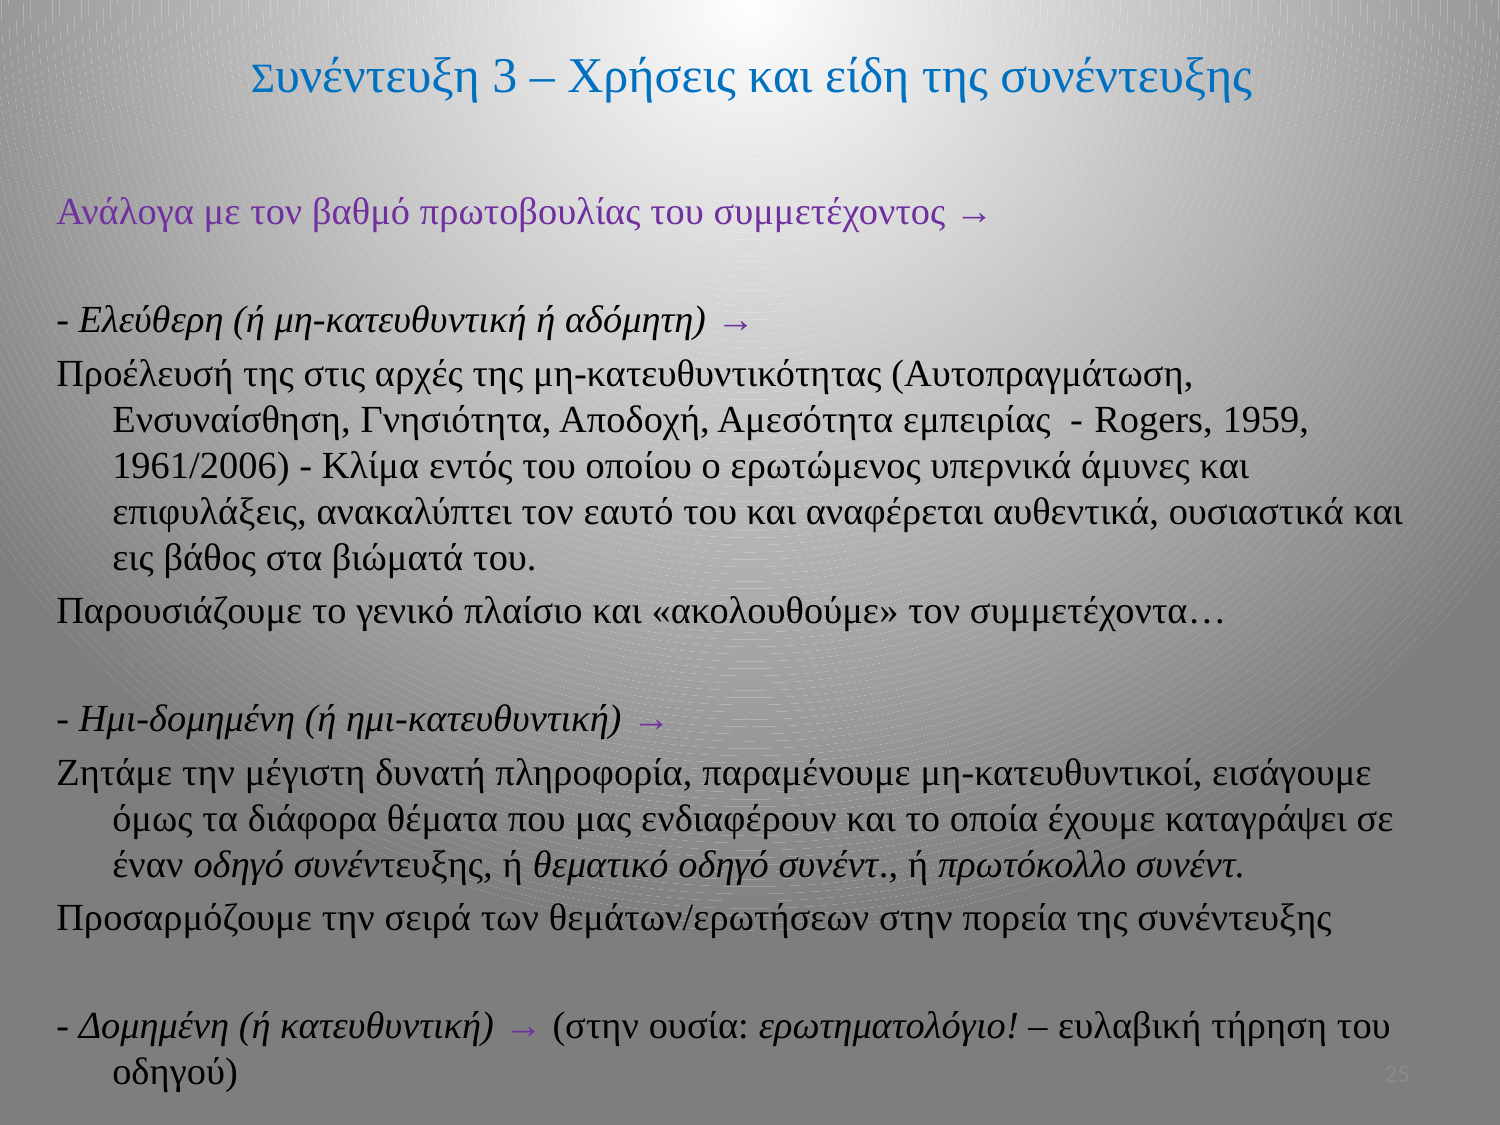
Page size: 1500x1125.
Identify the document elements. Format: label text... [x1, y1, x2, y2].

slide_number 25 [1074, 1042, 1425, 1103]
list Ανάλογα με τον βαθμό πρωτοβουλίας του συμμετέχοντος → - Ελεύθερη (ή μη-κατευθυντική ή αδόμητη) → Προέλευσή της στις αρχές της μη-κατευθυντικότητας (Αυτοπραγμάτωση, Ενσυναίσθηση, Γνησιότητα, Αποδοχή, Αμεσότητα εμπειρίας - Rogers, 1959, 1961/2006) - Κλίμα εντός του οποίου ο ερωτώμενος υπερνικά άμυνες και επιφυλάξεις, ανακαλύπτει τον εαυτό του και αναφέρεται αυθεντικά, ουσιαστικά και εις βάθος στα βιώματά του. Παρουσιάζουμε το γενικό πλαίσιο και «ακολουθούμε» τον συμμετέχοντα… - Ημι-δομημένη (ή ημι-κατευθυντική) → Ζητάμε την μέγιστη δυνατή πληροφορία, παραμένουμε μη-κατευθυντικοί, εισάγουμε όμως τα διάφορα θέματα που μας ενδιαφέρουν και το οποία έχουμε καταγράψει σε έναν οδηγό συνέντευξης, ή θεματικό οδηγό συνέντ., ή πρωτόκολλο συνέντ. Προσαρμόζουμε την σειρά των θεμάτων/ερωτήσεων στην πορεία της συνέντευξης - Δομημένη (ή κατευθυντική) → (στην ουσία: ερωτηματολόγιο! – ευλαβική τήρηση του οδηγού) [41, 125, 1459, 1106]
title Συνέντευξη 3 – Χρήσεις και είδη της συνέντευξης [76, 30, 1427, 114]
